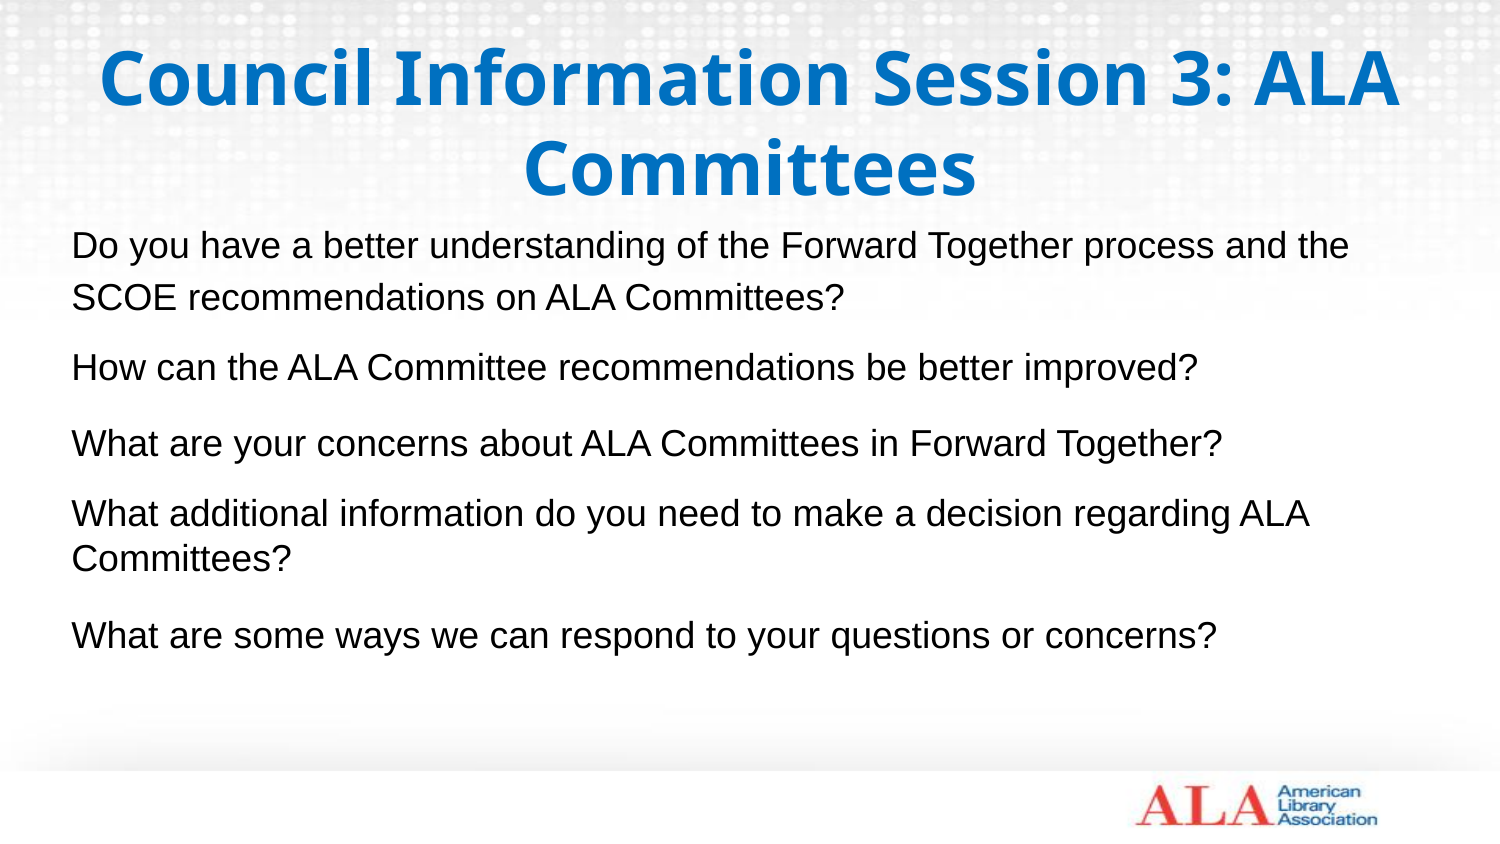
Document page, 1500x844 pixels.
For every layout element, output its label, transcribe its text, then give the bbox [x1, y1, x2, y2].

text_box Do you have a better understanding of the Forward Together process and the SCOE recommendations on ALA Committees? How can the ALA Committee recommendations be better improved? What are your concerns about ALA Committees in Forward Together? What additional information do you need to make a decision regarding ALA Committees? What are some ways we can respond to your questions or concerns? [56, 199, 1444, 711]
title Council Information Session 3: ALA Committees [51, 72, 1449, 167]
picture [0, 0, 1500, 844]
